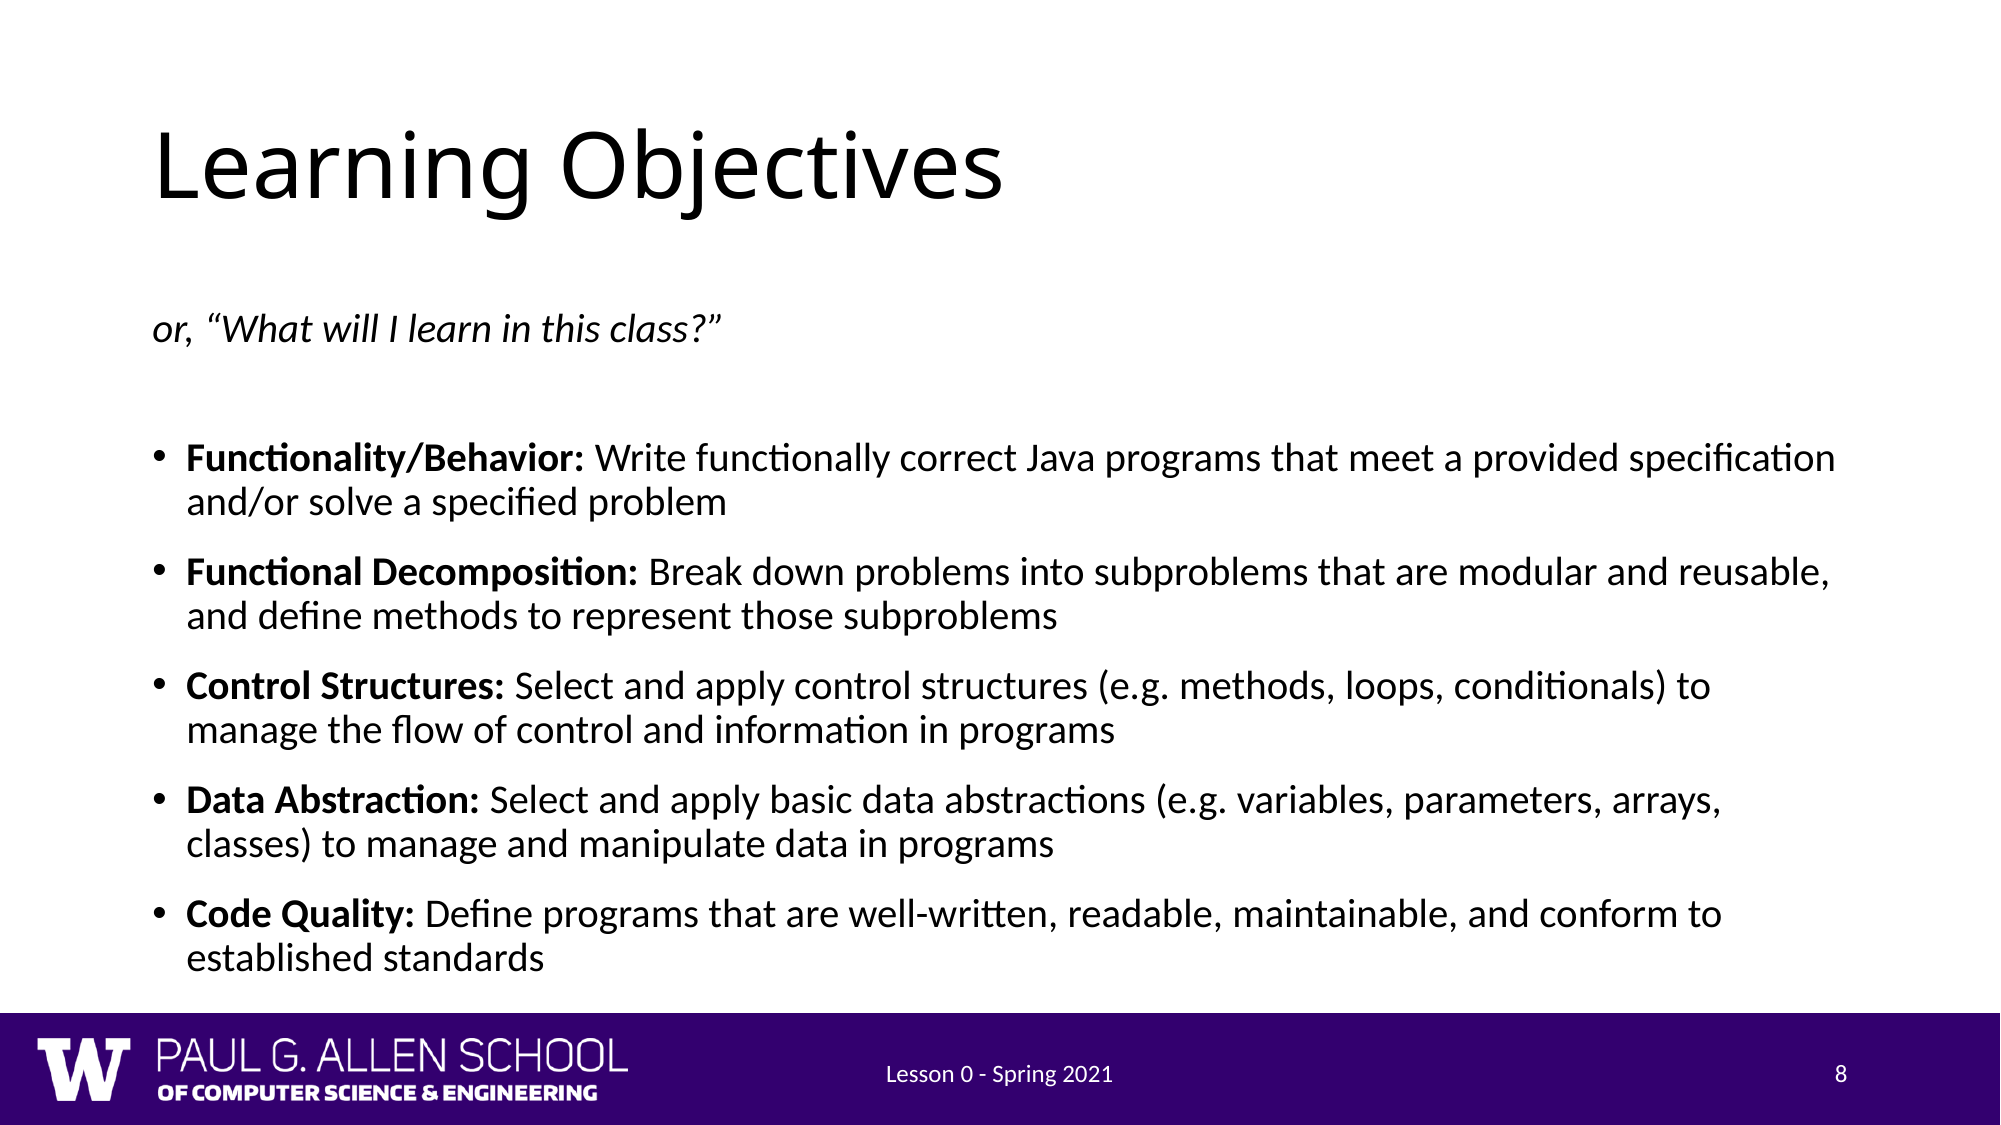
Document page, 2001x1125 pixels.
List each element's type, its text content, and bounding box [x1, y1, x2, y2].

footer Lesson 0 - Spring 2021 [662, 1042, 1338, 1103]
picture [0, 1013, 2000, 1125]
title Learning Objectives [137, 59, 1863, 278]
list or, “What will I learn in this class?” Functionality/Behavior: Write functionally correct Java programs that meet a provided specification and/or solve a specified problem Functional Decomposition: Break down problems into subproblems that are modular and reusable, and define methods to represent those subproblems Control Structures: Select and apply control structures (e.g. methods, loops, conditionals) to manage the flow of control and information in programs Data Abstraction: Select and apply basic data abstractions (e.g. variables, parameters, arrays, classes) to manage and manipulate data in programs Code Quality: Define programs that are well-written, readable, maintainable, and conform to established standards [137, 299, 1863, 992]
slide_number 8 [1412, 1042, 1863, 1103]
